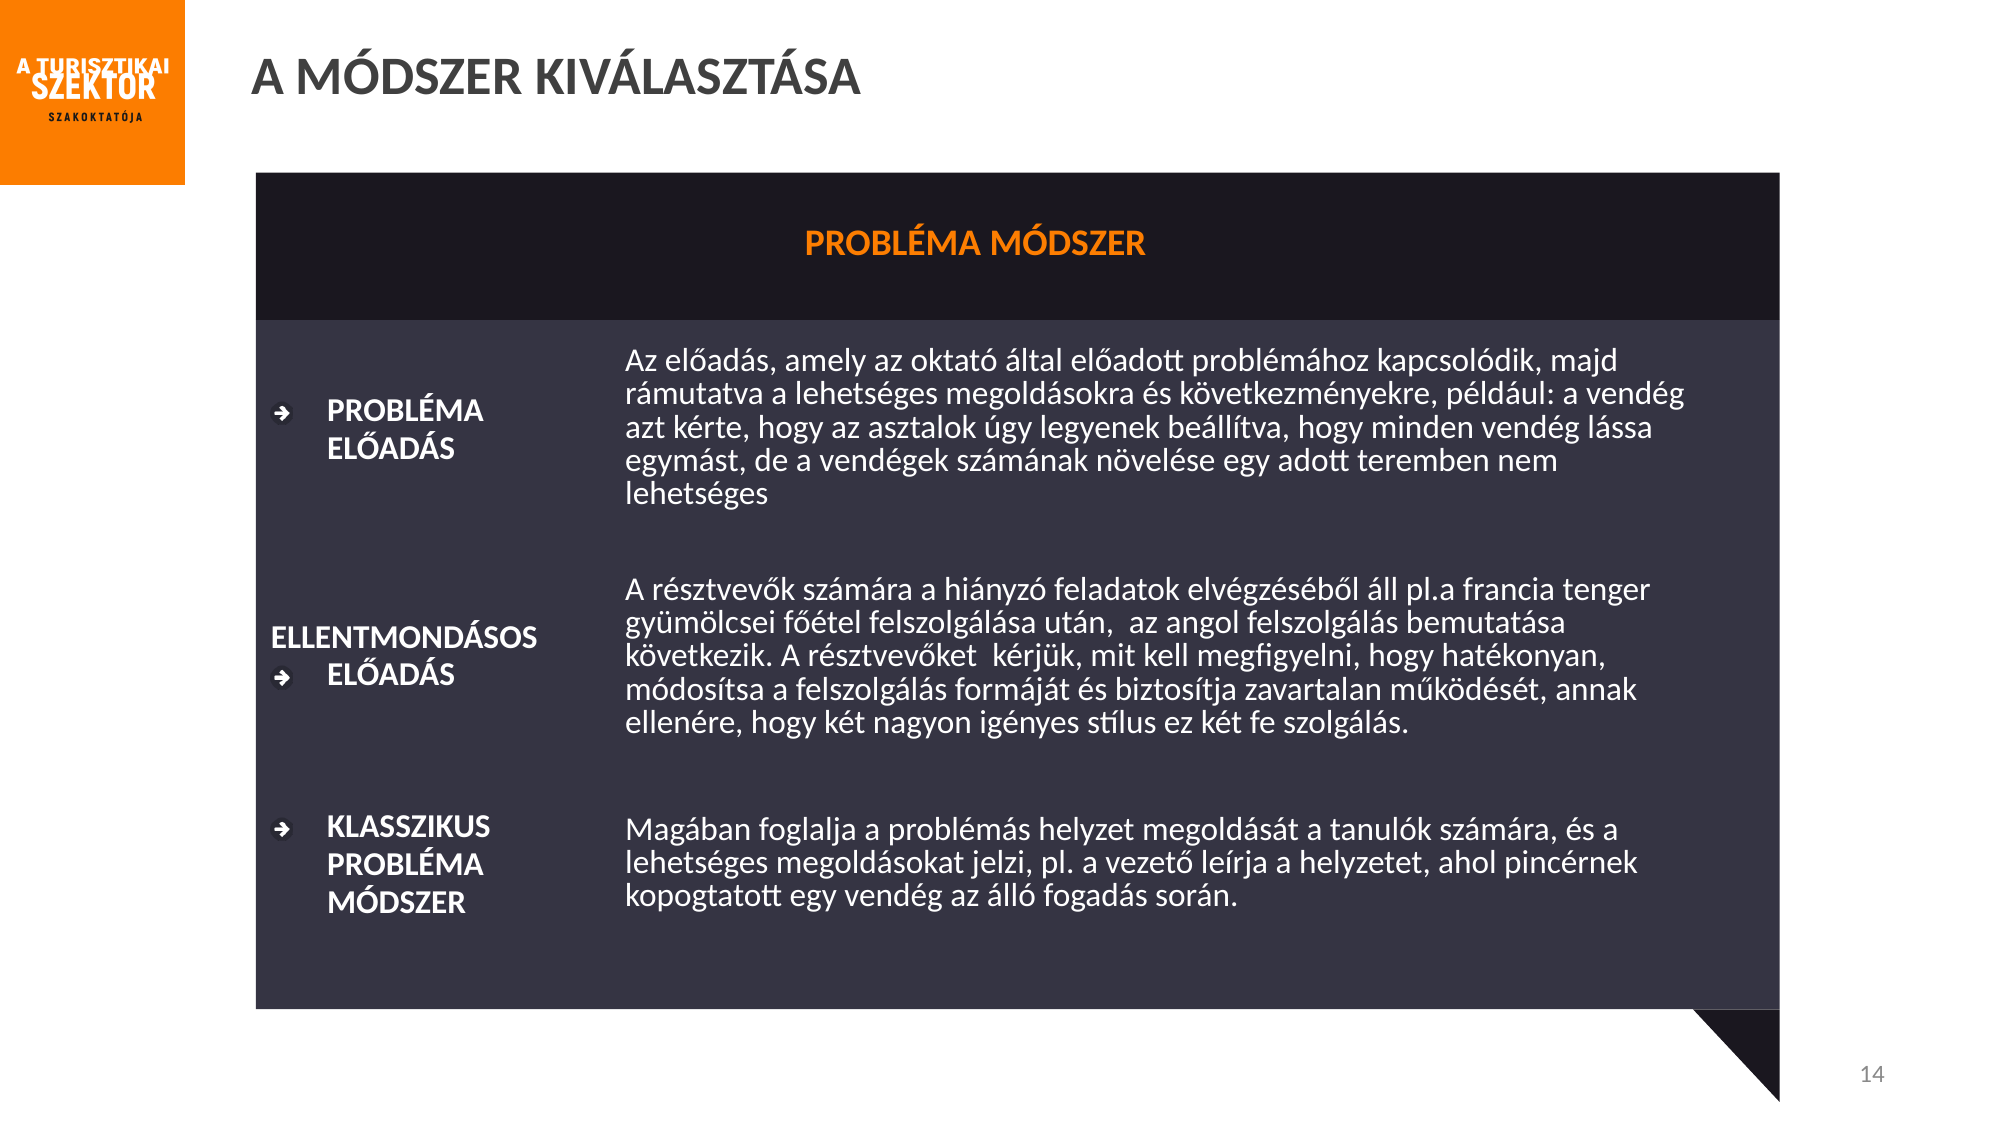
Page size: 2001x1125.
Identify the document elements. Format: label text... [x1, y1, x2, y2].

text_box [255, 172, 1780, 1103]
slide_number 14 [1782, 1042, 1900, 1103]
text_box A MÓDSZER KIVÁLASZTÁSA [236, 26, 1631, 120]
picture [0, 0, 185, 185]
